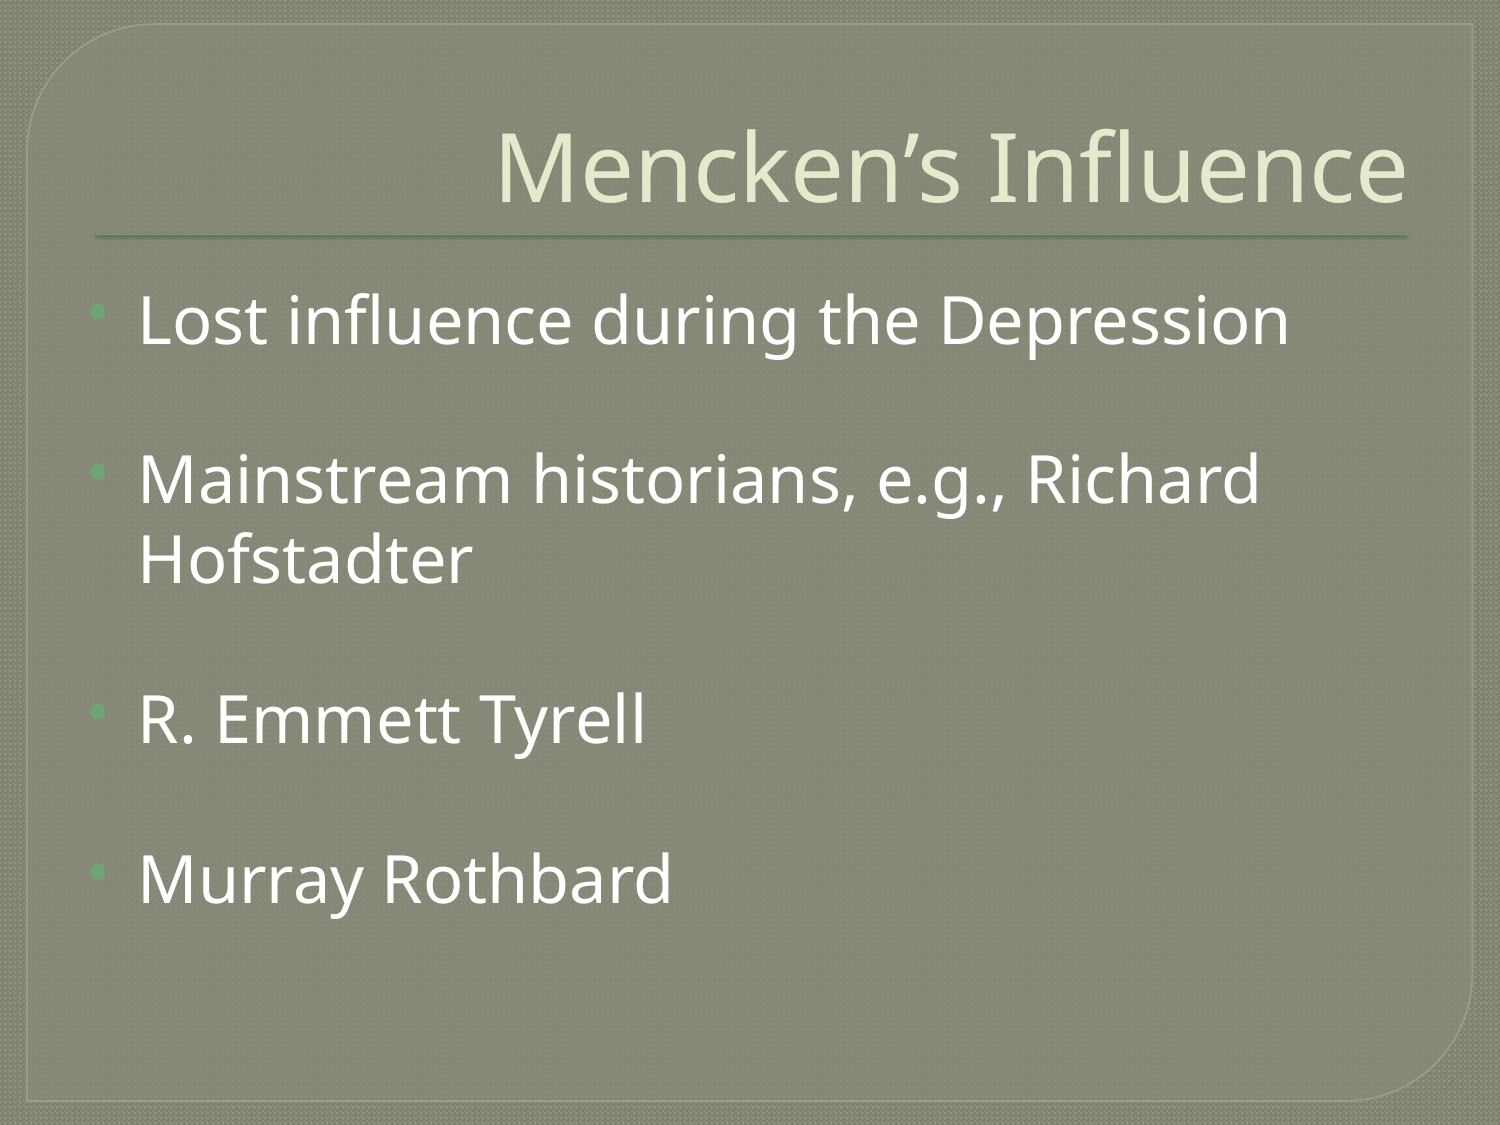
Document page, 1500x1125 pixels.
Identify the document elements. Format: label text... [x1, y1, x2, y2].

list Lost influence during the Depression Mainstream historians, e.g., Richard Hofstadter R. Emmett Tyrell Murray Rothbard [75, 270, 1425, 1013]
title Mencken’s Influence [75, 41, 1425, 230]
